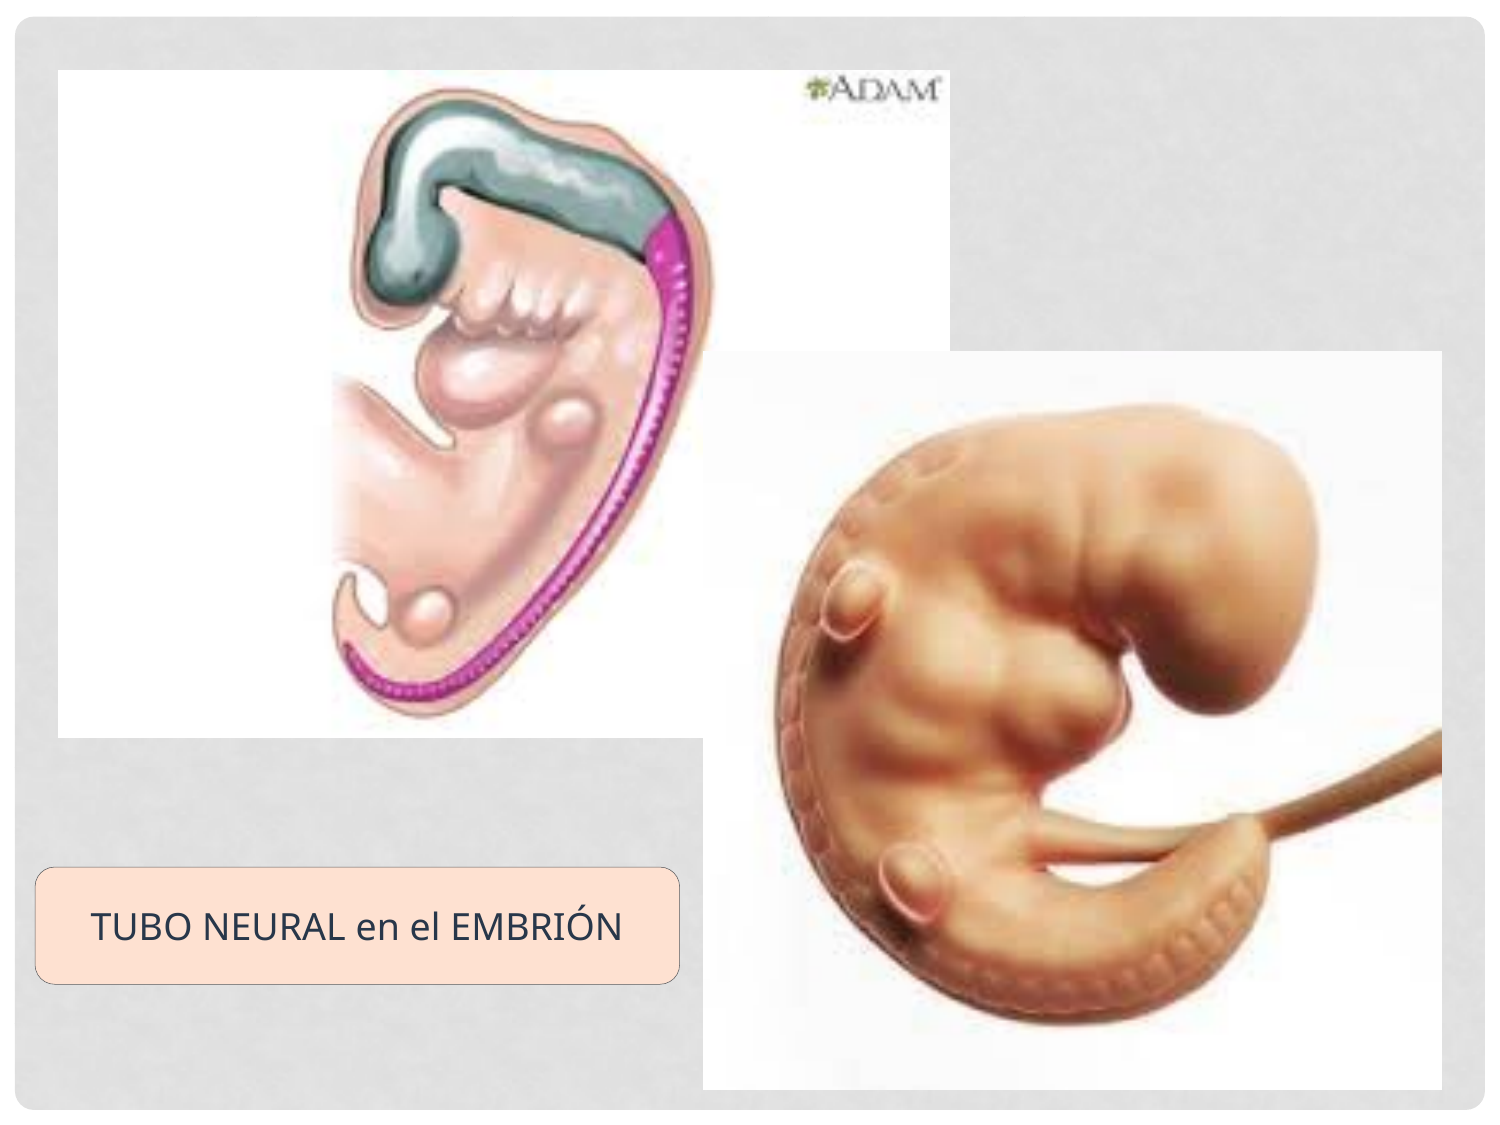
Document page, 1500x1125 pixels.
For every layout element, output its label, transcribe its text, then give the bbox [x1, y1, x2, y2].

picture [58, 70, 1442, 1091]
text_box TUBO NEURAL en el EMBRIÓN [32, 864, 682, 987]
